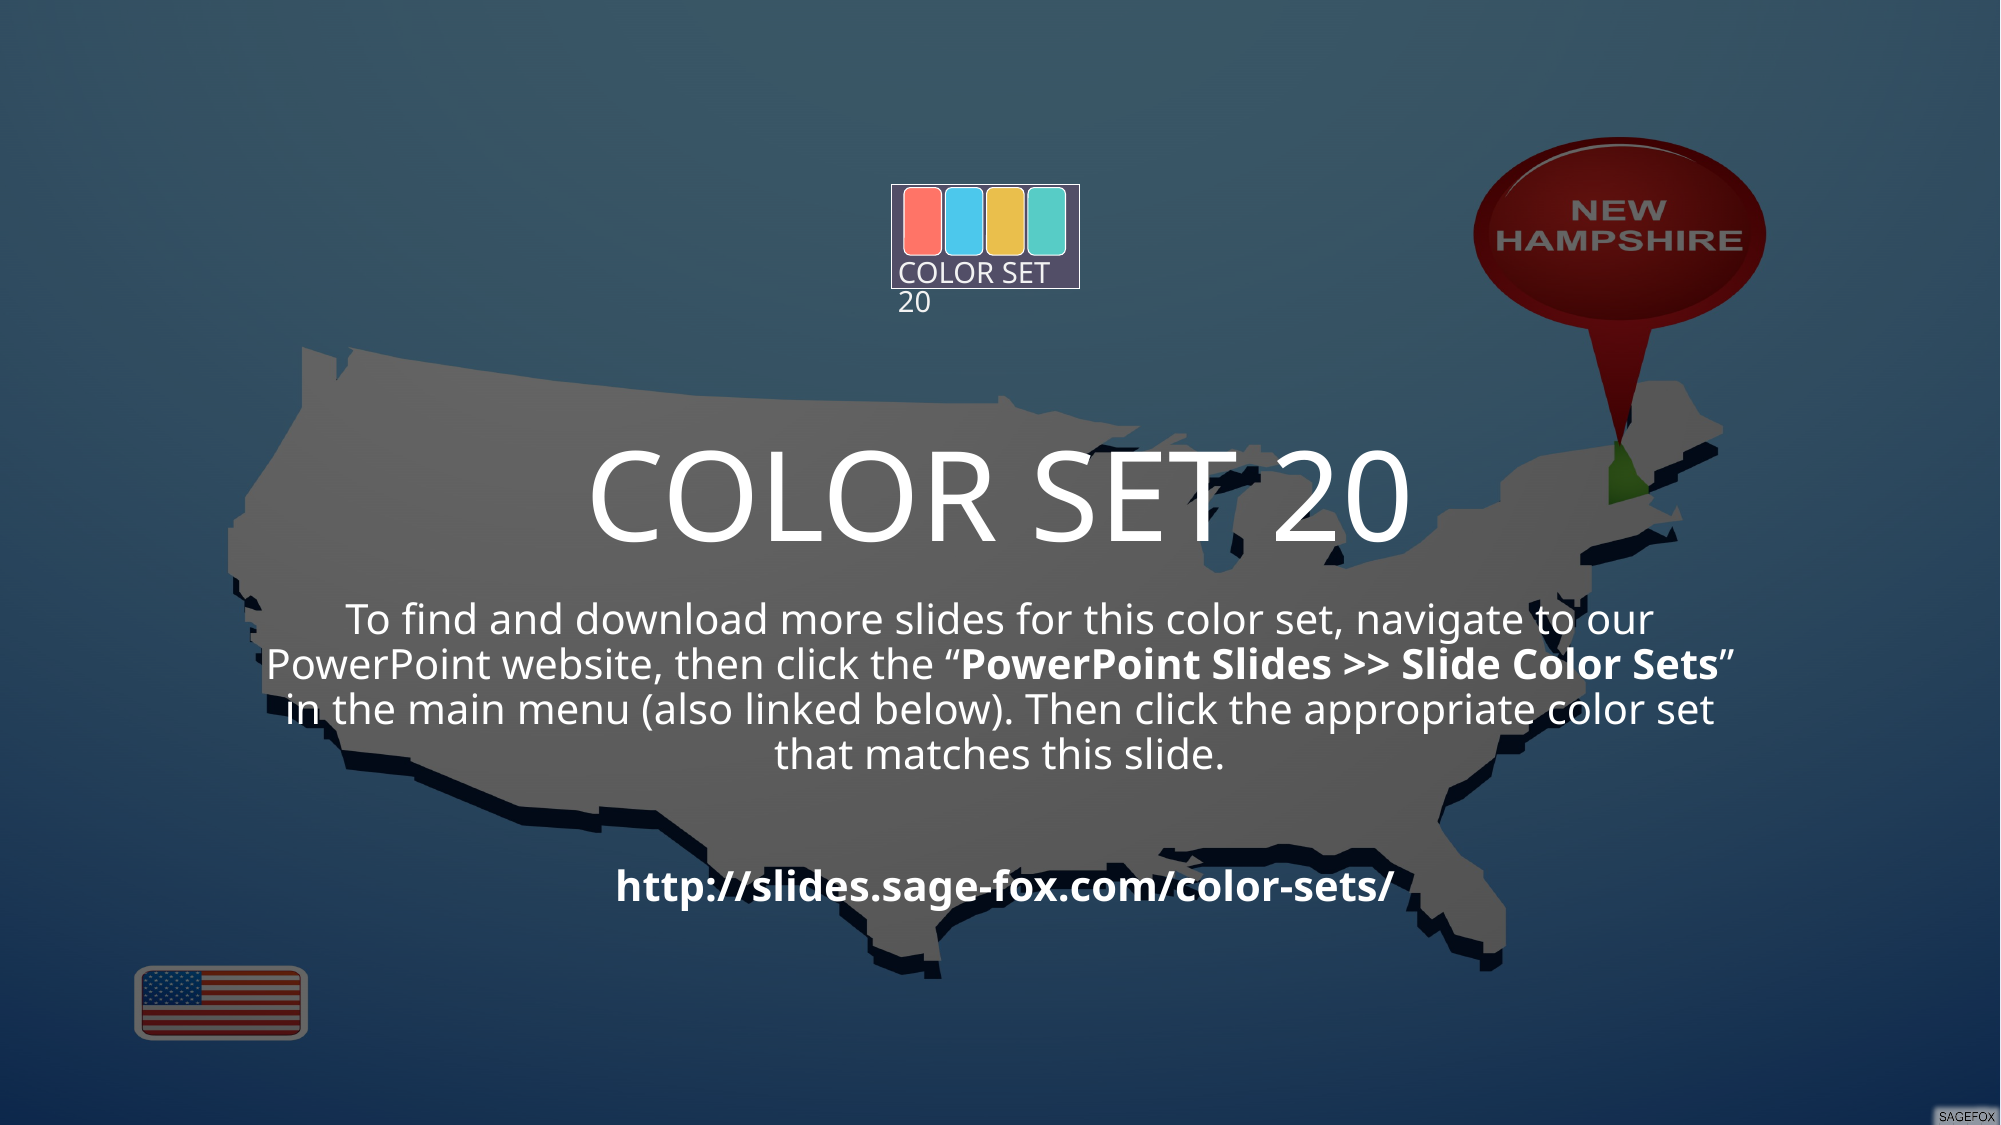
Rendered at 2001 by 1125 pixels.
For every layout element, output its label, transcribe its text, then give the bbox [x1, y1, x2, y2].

picture [0, 0, 2001, 1125]
title COLOR SET 20 [249, 184, 1750, 576]
picture [1936, 1111, 1997, 1125]
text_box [883, 184, 1094, 298]
subtitle To find and download more slides for this color set, navigate to our PowerPoint website, then click the “PowerPoint Slides >> Slide Color Sets” in the main menu (also linked below). Then click the appropriate color set that matches this slide. http://slides.sage-fox.com/color-sets/ [249, 590, 1750, 863]
